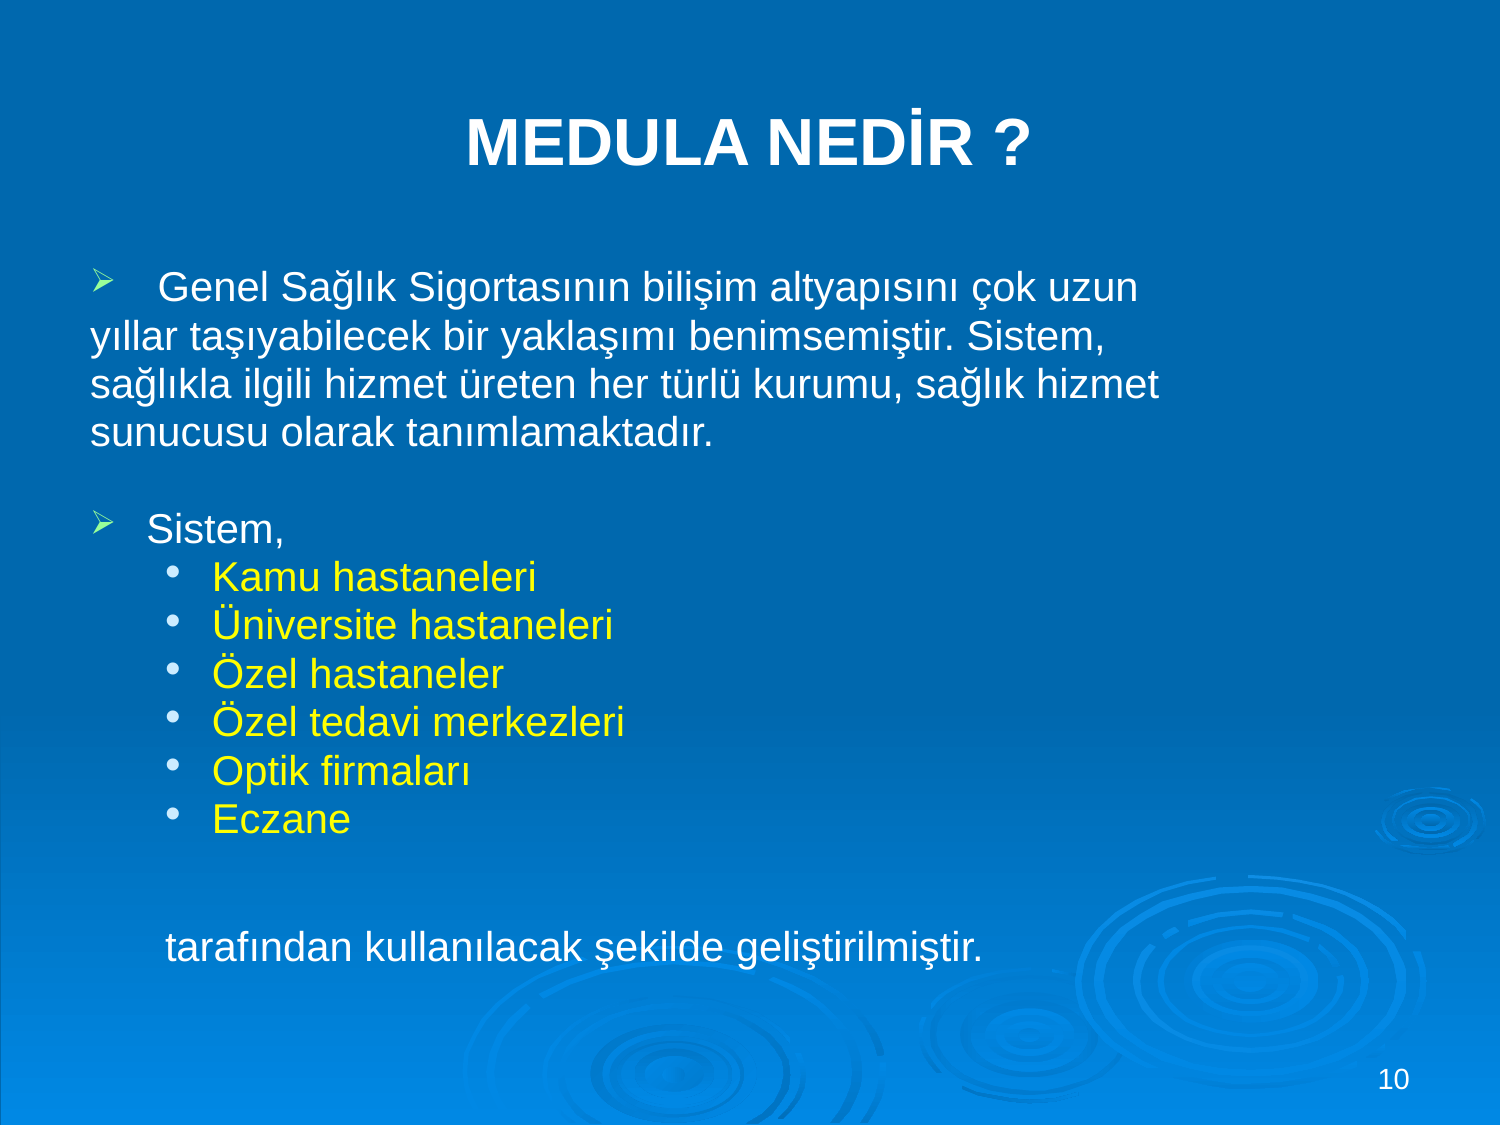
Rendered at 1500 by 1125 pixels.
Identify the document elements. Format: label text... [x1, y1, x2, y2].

list Genel Sağlık Sigortasının bilişim altyapısını çok uzun yıllar taşıyabilecek bir yaklaşımı benimsemiştir. Sistem, sağlıkla ilgili hizmet üreten her türlü kurumu, sağlık hizmet sunucusu olarak tanımlamaktadır. Sistem, Kamu hastaneleri Üniversite hastaneleri Özel hastaneler Özel tedavi merkezleri Optik firmaları Eczane tarafından kullanılacak şekilde geliştirilmiştir. [74, 262, 1426, 1006]
slide_number 10 [1074, 1024, 1426, 1103]
title MEDULA NEDİR ? [74, 45, 1426, 233]
